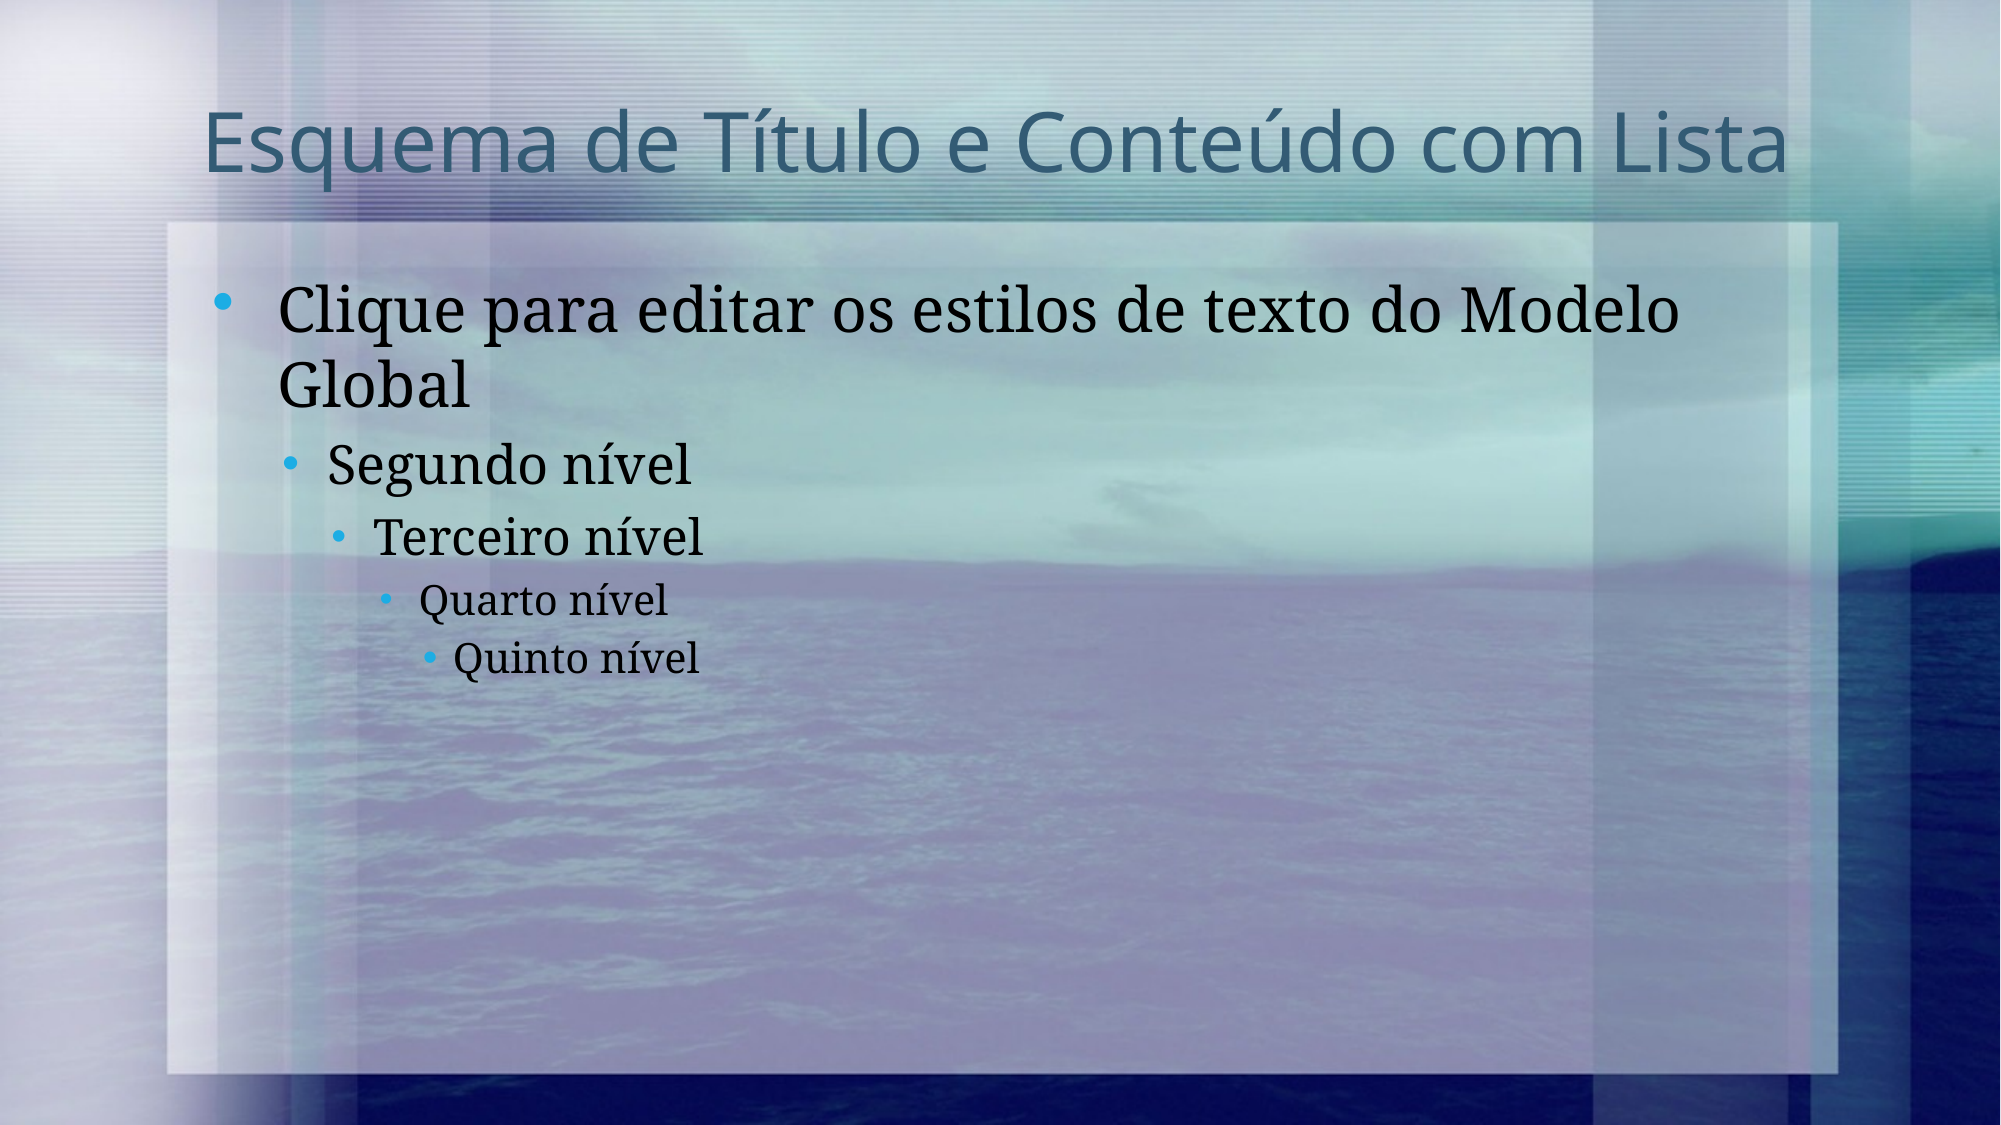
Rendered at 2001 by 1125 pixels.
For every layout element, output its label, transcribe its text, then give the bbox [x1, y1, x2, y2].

title Esquema de Título e Conteúdo com Lista [193, 45, 1813, 233]
list Clique para editar os estilos de texto do Modelo Global Segundo nível Terceiro nível Quarto nível Quinto nível [193, 262, 1813, 1005]
picture [0, 0, 2001, 1125]
